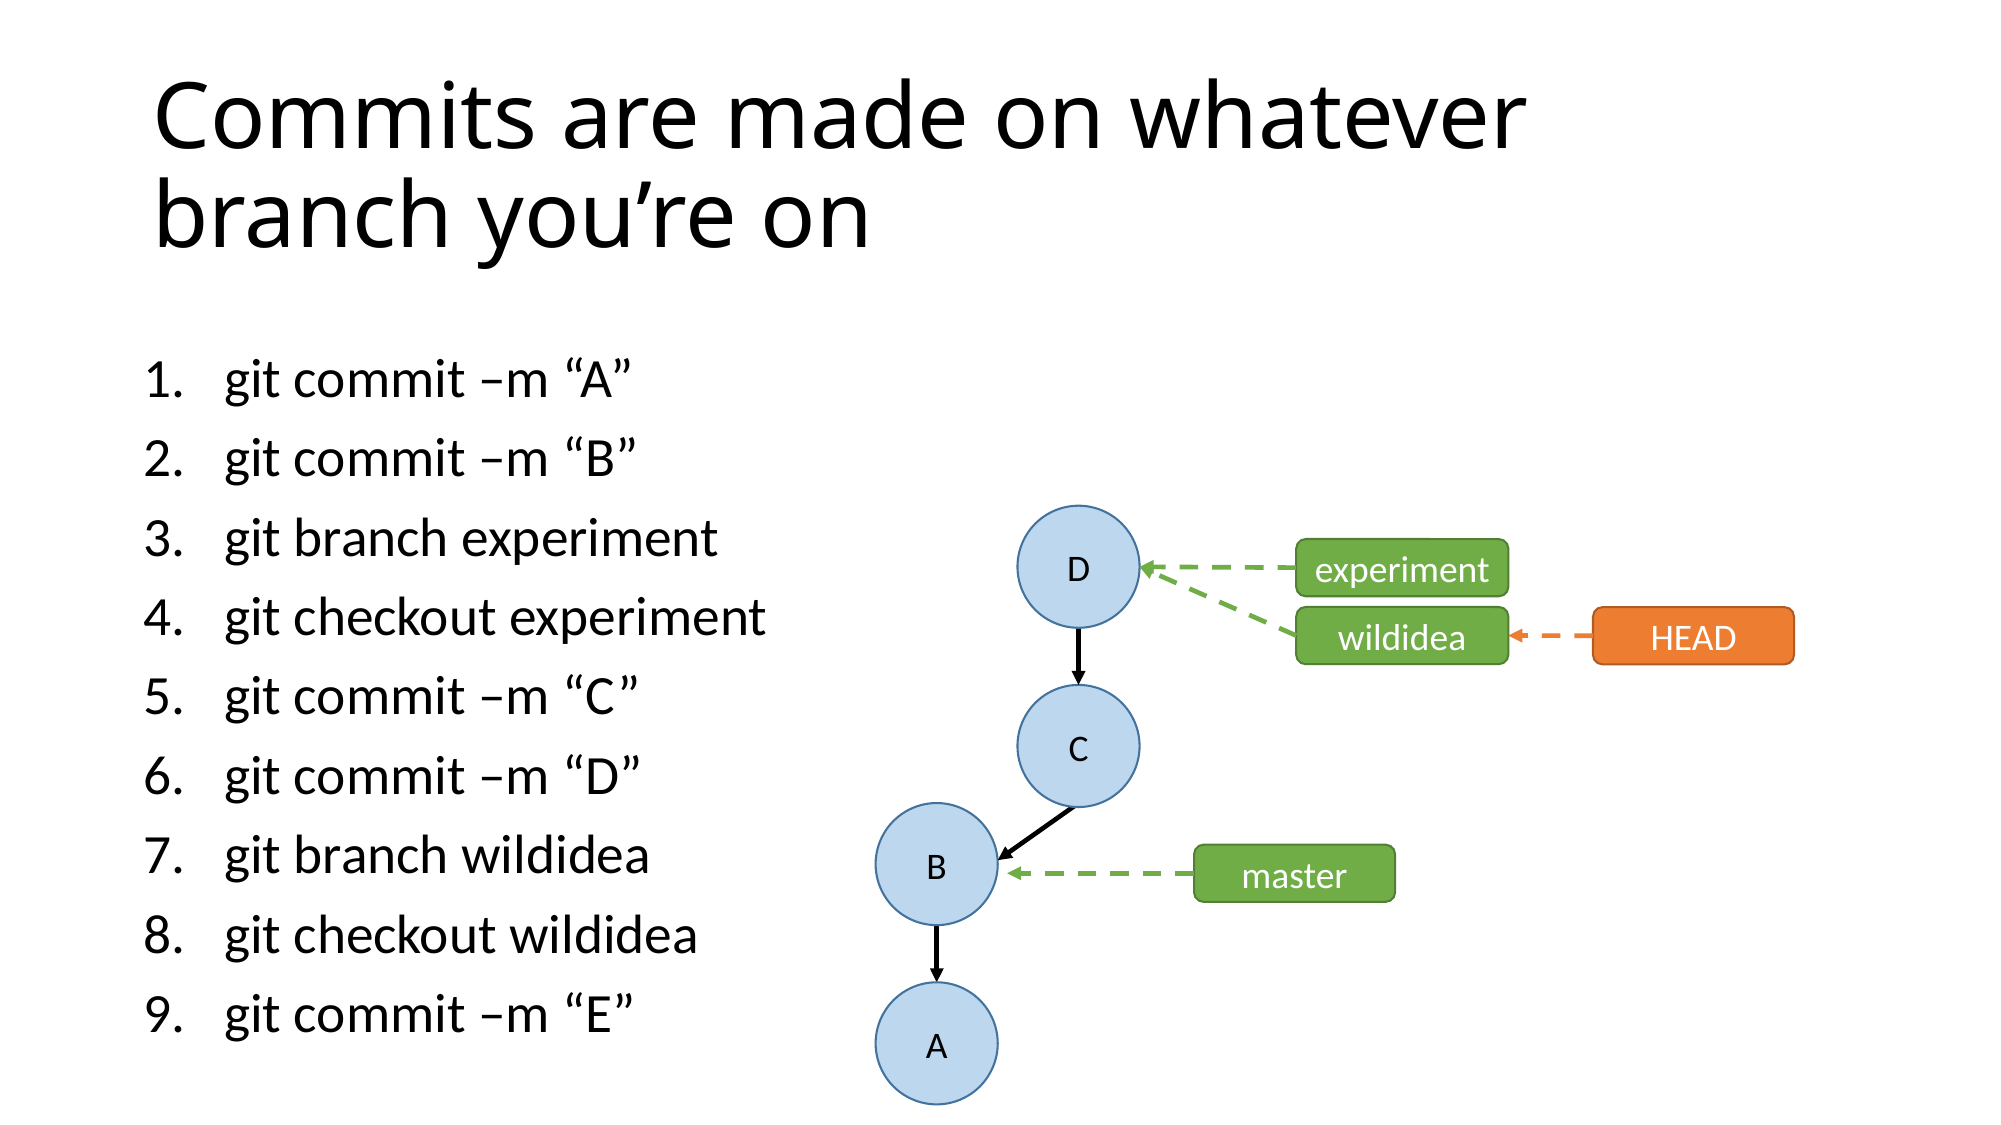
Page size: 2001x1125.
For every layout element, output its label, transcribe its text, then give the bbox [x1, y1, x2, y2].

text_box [875, 803, 998, 983]
text_box experiment [1295, 537, 1510, 598]
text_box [997, 684, 1140, 861]
text_box master [1193, 843, 1397, 903]
text_box A [875, 983, 999, 1106]
list git commit –m “A” git commit –m “B” git branch experiment git checkout experiment git commit –m “C” git commit –m “D” git branch wildidea git checkout wildidea git commit –m “E” [128, 341, 913, 1056]
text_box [1017, 505, 1140, 685]
text_box HEAD [1591, 606, 1796, 666]
title Commits are made on whatever branch you’re on [137, 59, 1863, 278]
text_box wildidea [1295, 605, 1510, 666]
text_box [1139, 566, 1297, 636]
